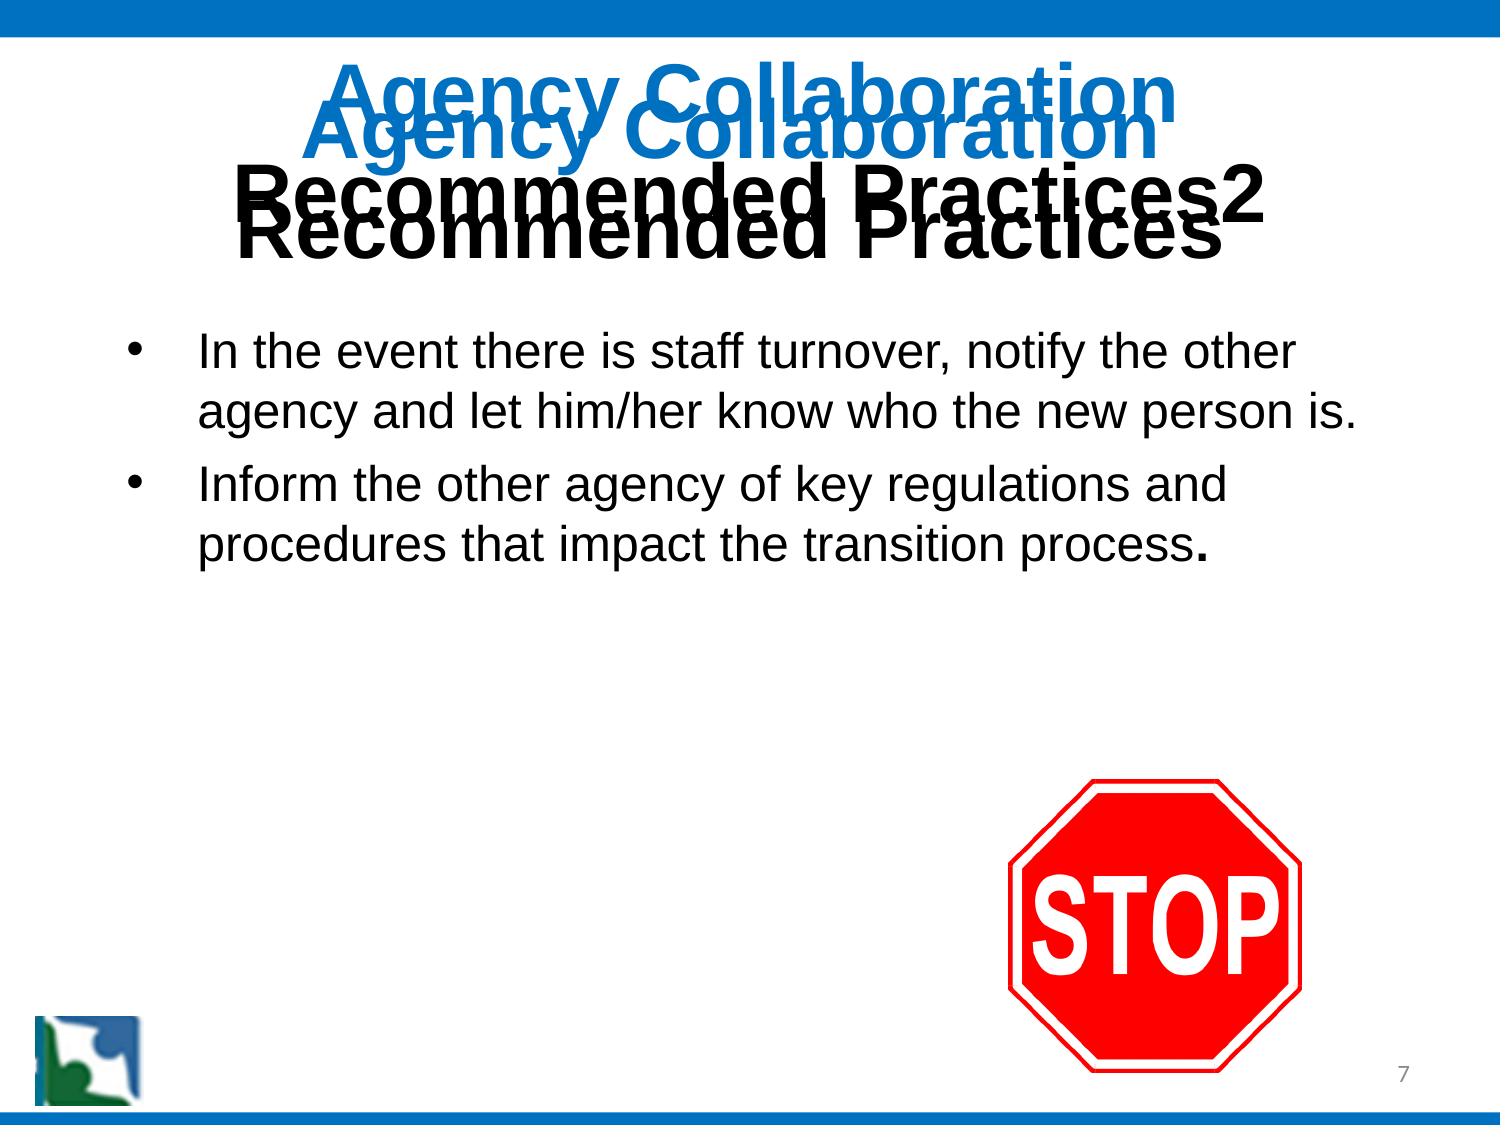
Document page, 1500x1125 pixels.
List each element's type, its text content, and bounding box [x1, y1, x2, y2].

text_box Agency Collaboration Recommended Practices [130, 67, 1331, 283]
title Agency Collaboration Recommended Practices2 [75, 45, 1425, 233]
picture [1008, 779, 1302, 1073]
picture [43, 1016, 145, 1106]
slide_number 7 [1074, 1042, 1425, 1103]
picture [35, 1057, 39, 1074]
list In the event there is staff turnover, notify the other agency and let him/her know who the new person is. Inform the other agency of key regulations and procedures that impact the transition process. [107, 310, 1410, 966]
